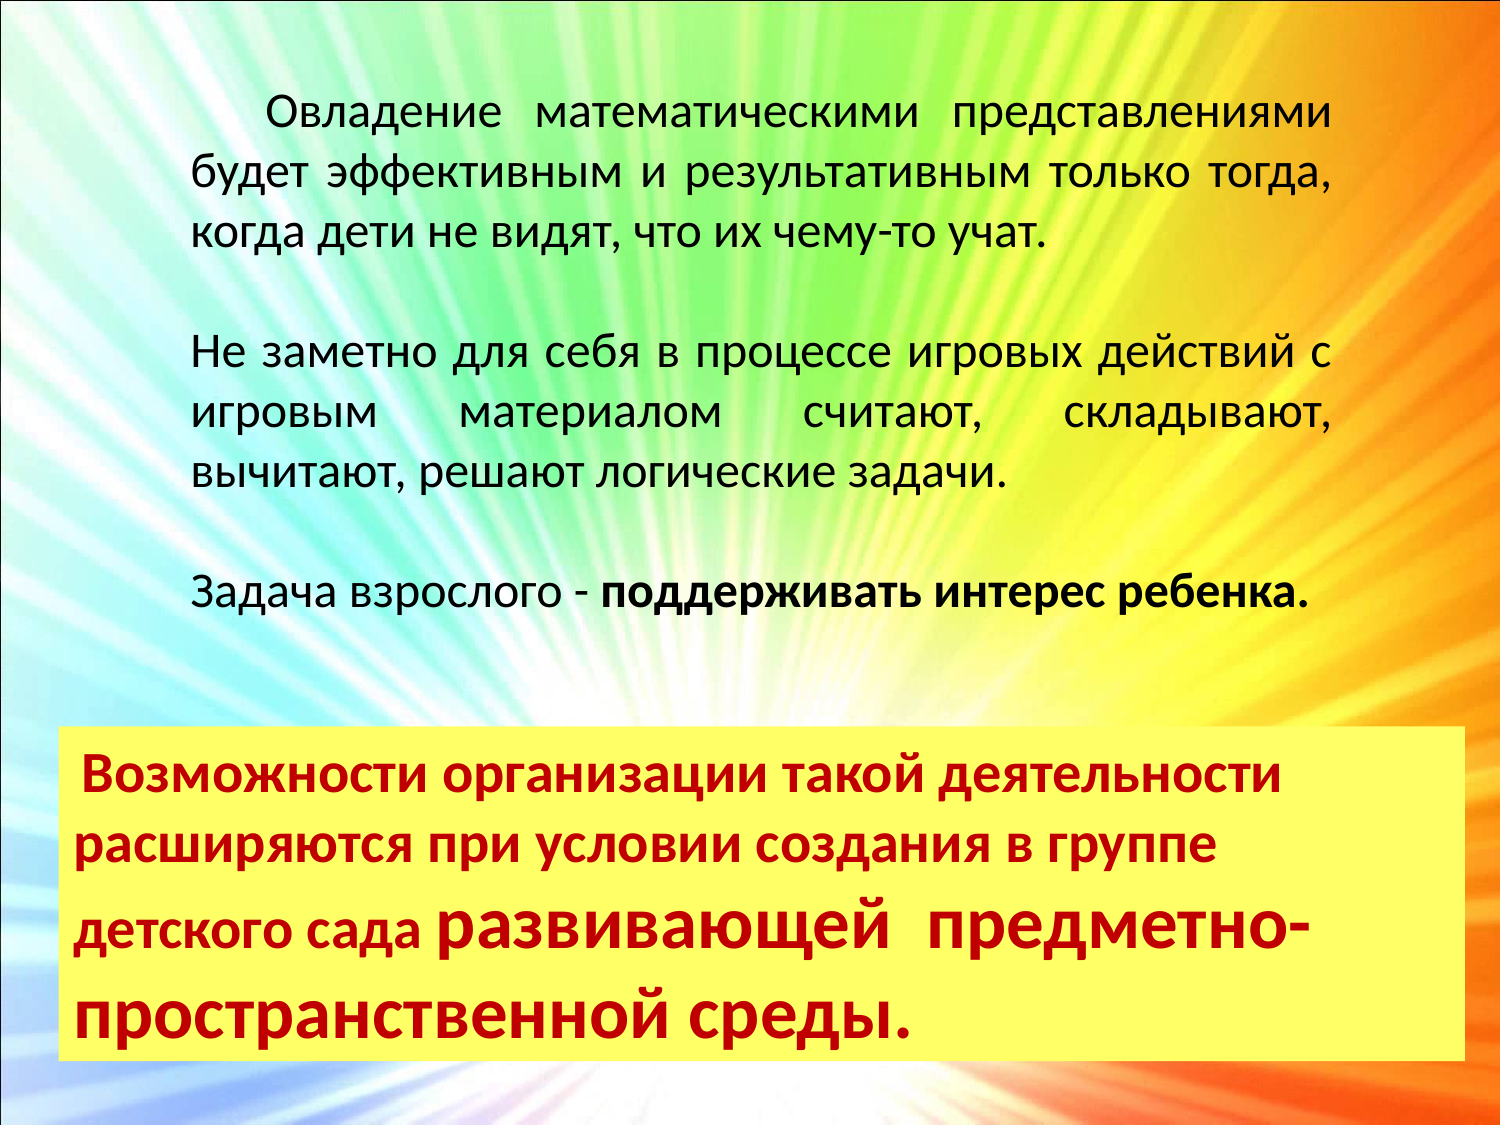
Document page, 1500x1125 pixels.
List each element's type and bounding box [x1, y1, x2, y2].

list [0, 0, 1500, 1125]
